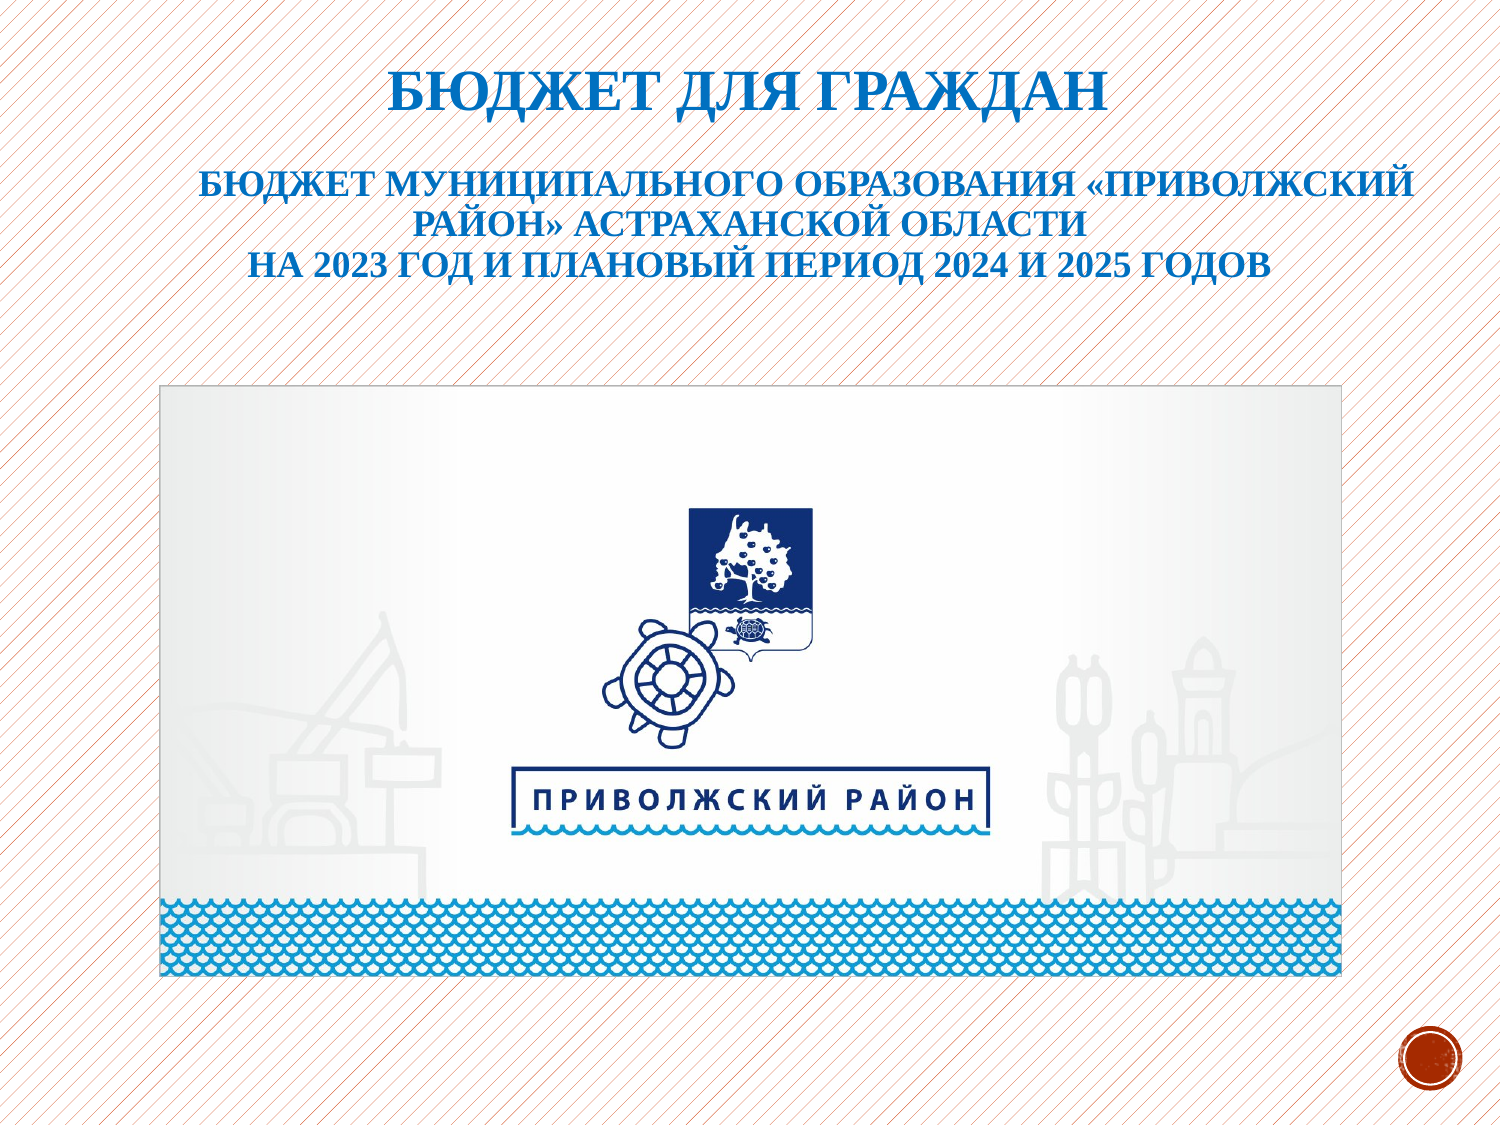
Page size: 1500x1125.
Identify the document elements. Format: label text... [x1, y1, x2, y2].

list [162, 388, 1339, 974]
title БЮДЖЕТ ДЛЯ ГРАЖДАН Бюджет муниципального образования «ПРИВОЛЖСКИЙ РАЙОН» Астраханской области на 2023 год и плановый период 2024 и 2025 годов [75, 172, 1436, 209]
